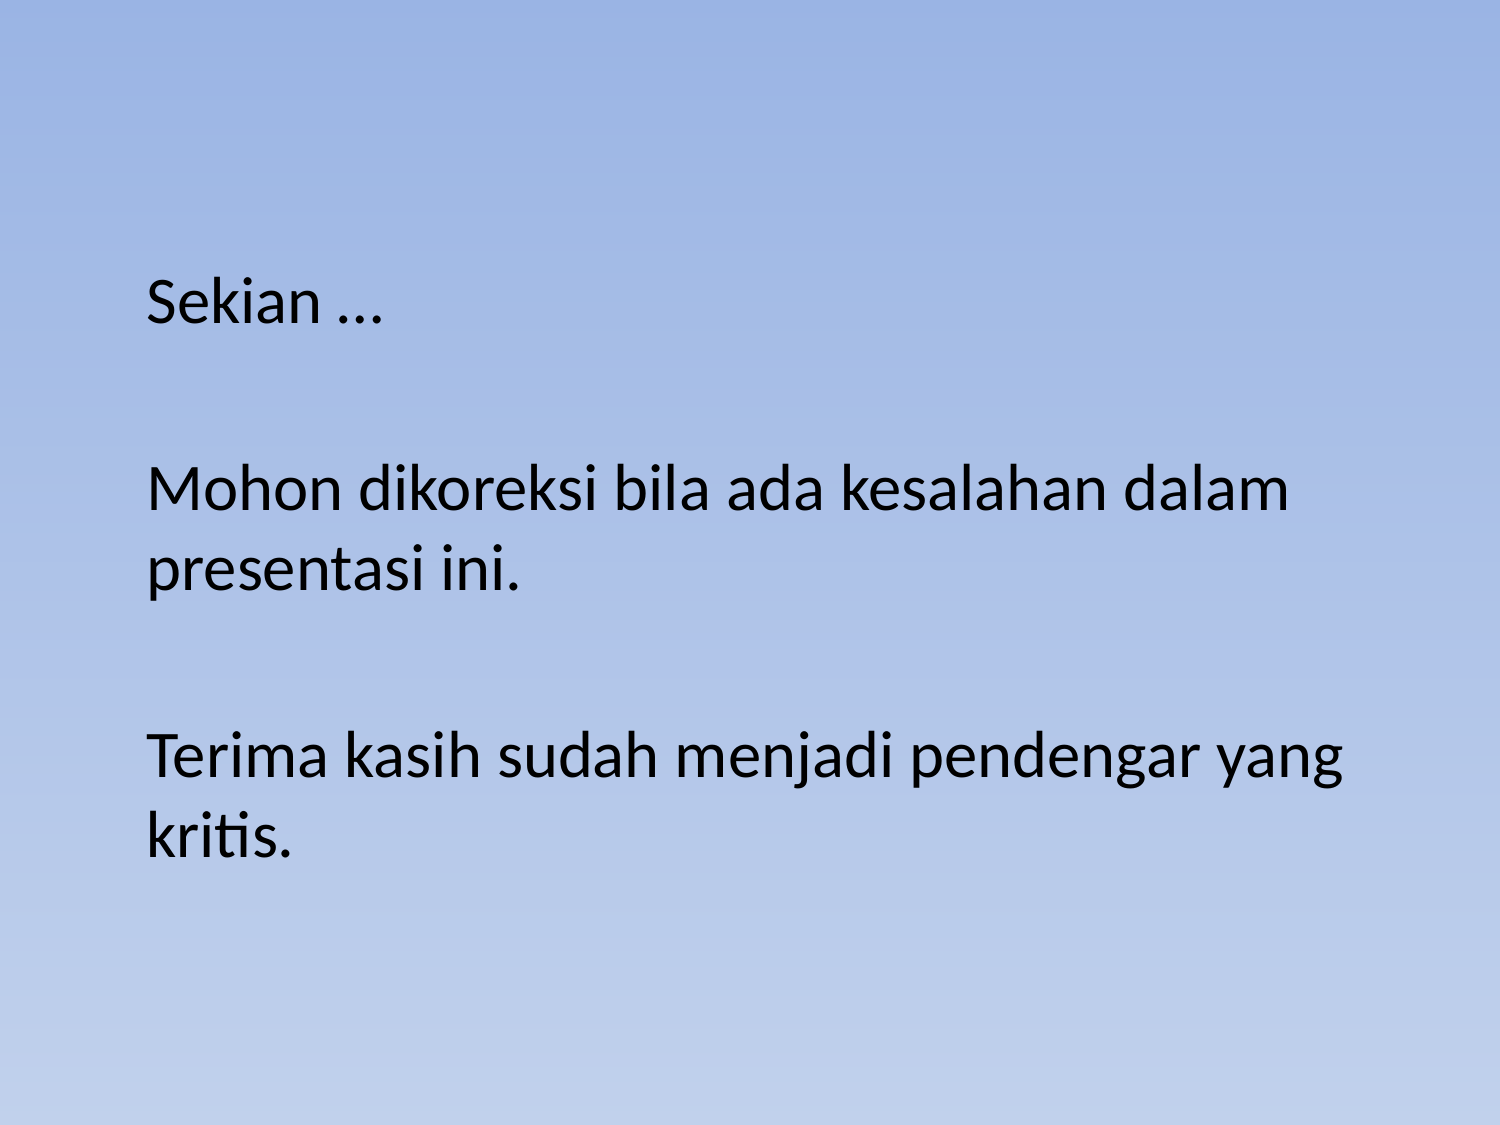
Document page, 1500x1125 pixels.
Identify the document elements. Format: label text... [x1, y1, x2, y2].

list Sekian … Mohon dikoreksi bila ada kesalahan dalam presentasi ini. Terima kasih sudah menjadi pendengar yang kritis. [75, 62, 1425, 1063]
